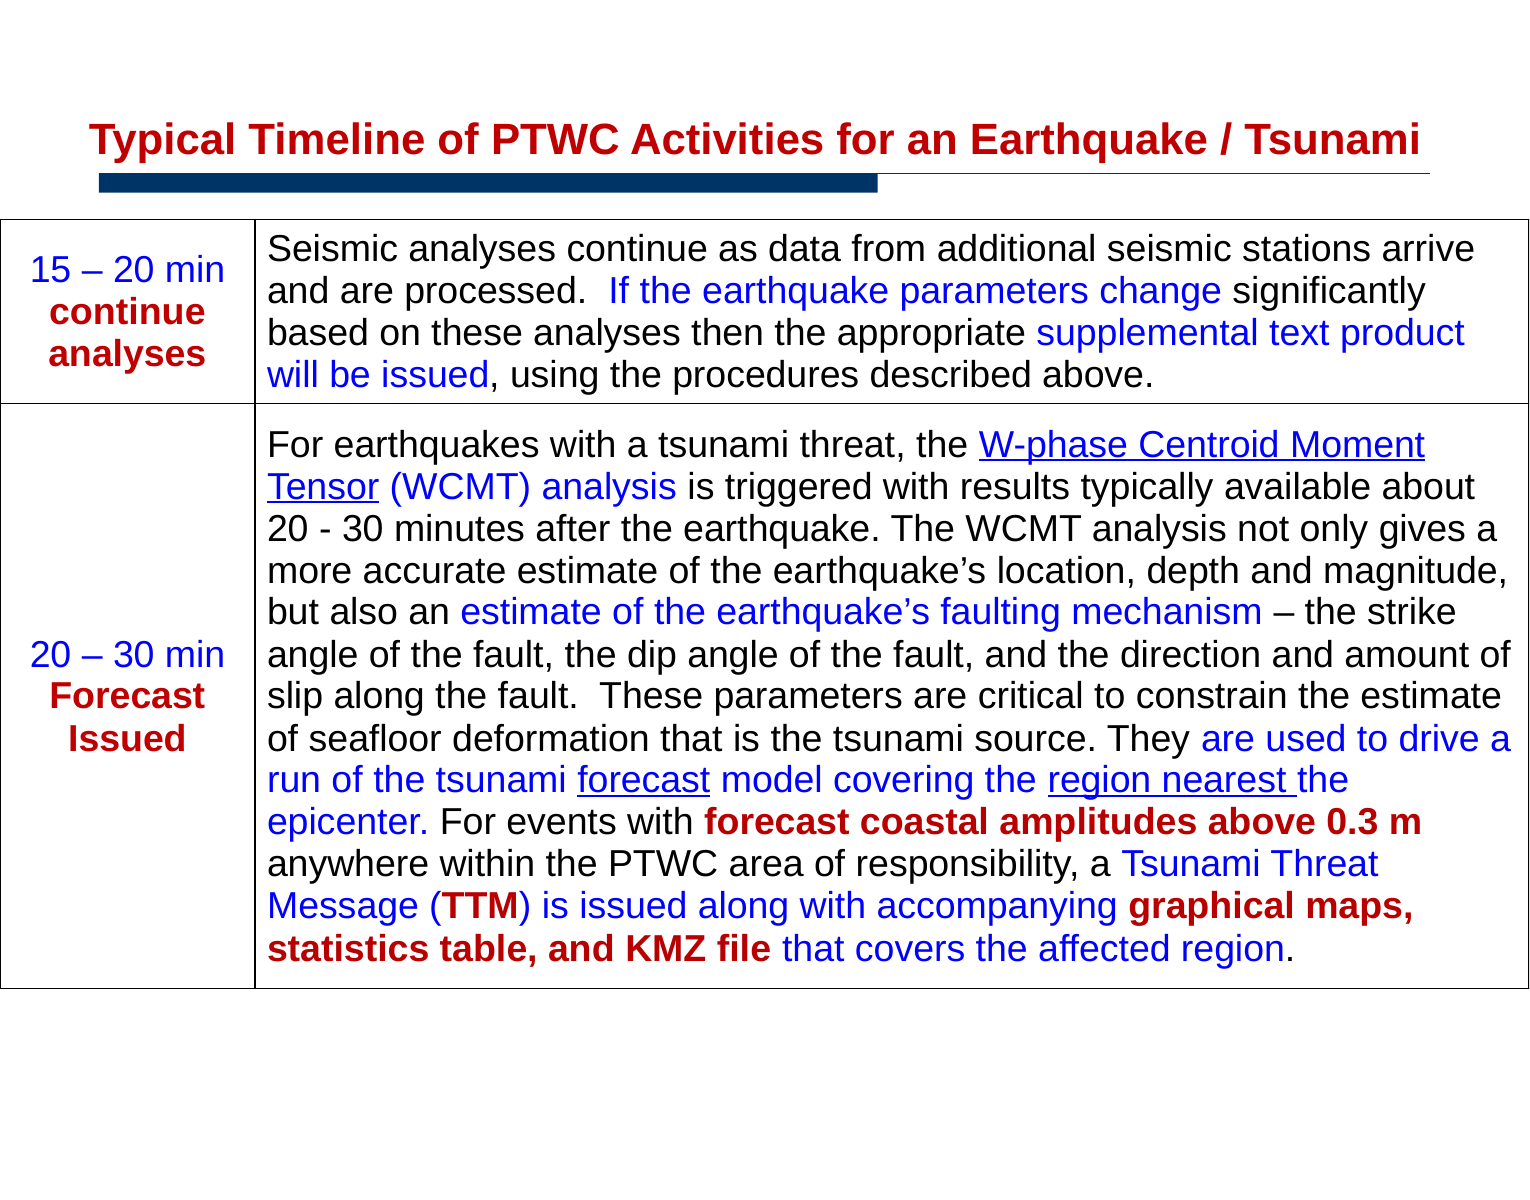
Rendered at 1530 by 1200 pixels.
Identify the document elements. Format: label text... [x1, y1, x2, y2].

table_cell 20 – 30 min Forecast Issued [1, 404, 254, 988]
table_header Seismic analyses continue as data from additional seismic stations arrive and are processed. If the earthquake parameters change significantly based on these analyses then the appropriate supplemental text product will be issued, using the procedures described above. [256, 220, 1528, 403]
text_box Typical Timeline of PTWC Activities for an Earthquake / Tsunami [73, 102, 1491, 171]
table_header 15 – 20 min continue analyses [1, 220, 254, 403]
table_cell For earthquakes with a tsunami threat, the W-phase Centroid Moment Tensor (WCMT) analysis is triggered with results typically available about 20 - 30 minutes after the earthquake. The WCMT analysis not only gives a more accurate estimate of the earthquake’s location, depth and magnitude, but also an estimate of the earthquake’s faulting mechanism – the strike angle of the fault, the dip angle of the fault, and the direction and amount of slip along the fault. These parameters are critical to constrain the estimate of seafloor deformation that is the tsunami source. They are used to drive a run of the tsunami forecast model covering the region nearest the epicenter. For events with forecast coastal amplitudes above 0.3 m anywhere within the PTWC area of responsibility, a Tsunami Threat Message (TTM) is issued along with accompanying graphical maps, statistics table, and KMZ file that covers the affected region. [256, 404, 1528, 988]
